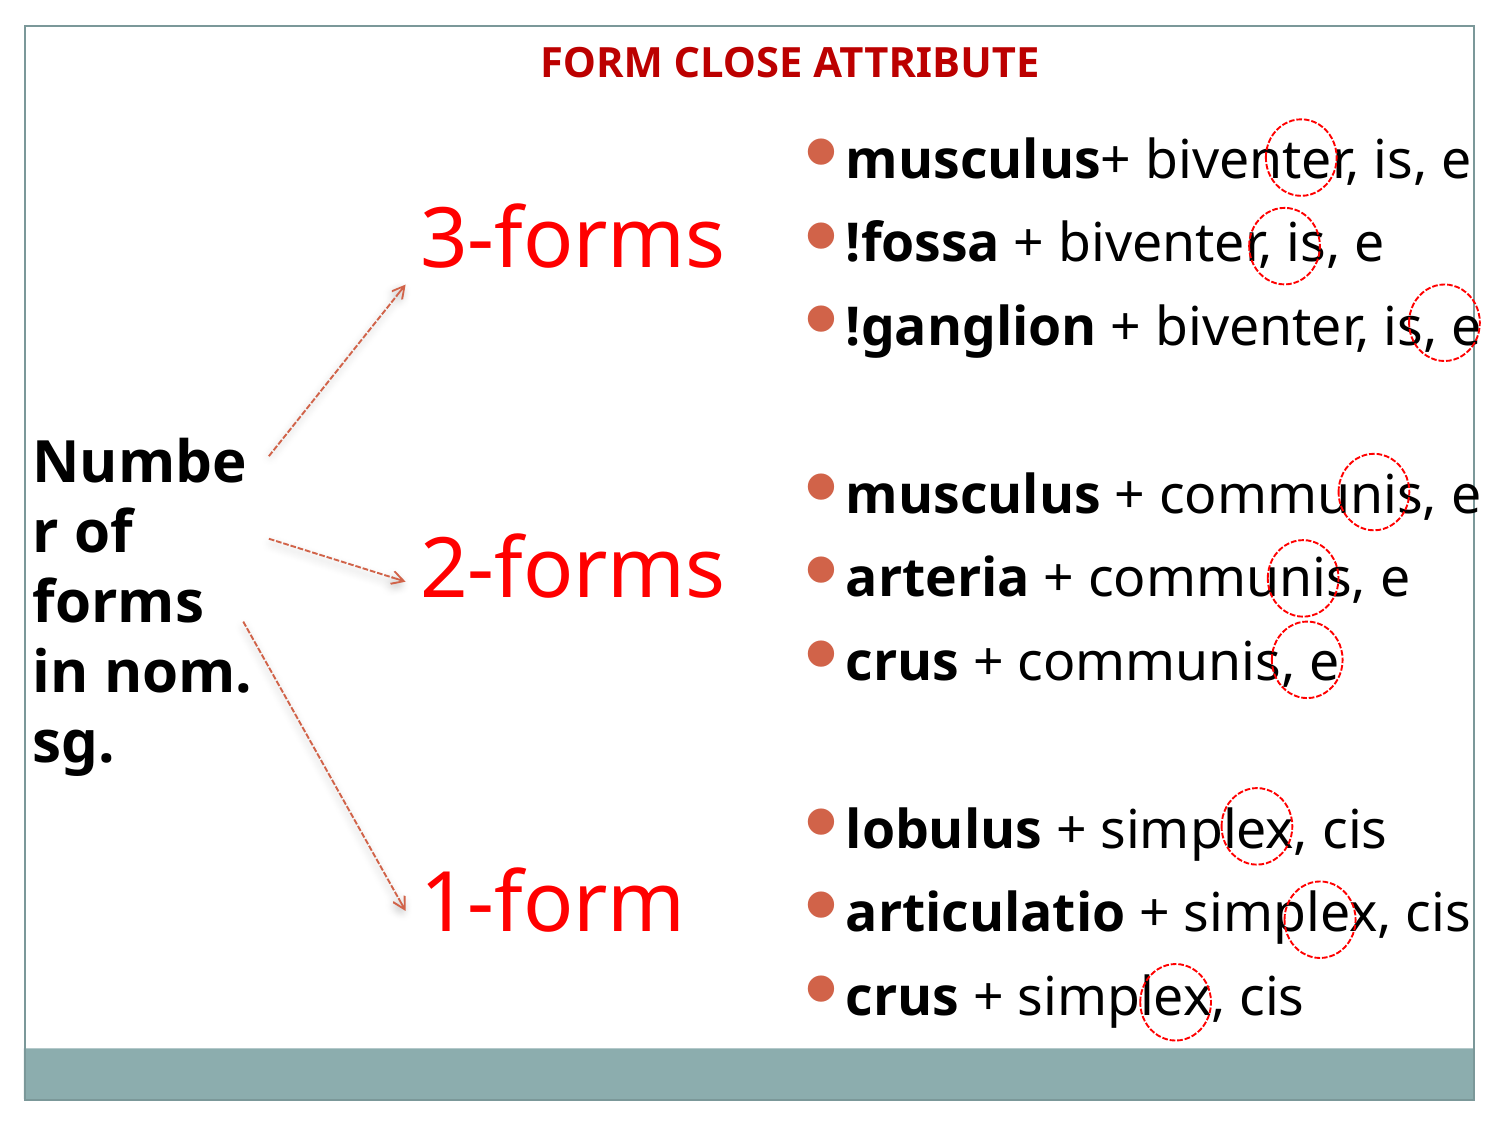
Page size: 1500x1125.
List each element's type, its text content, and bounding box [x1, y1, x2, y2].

text_box [1283, 880, 1357, 959]
text_box [1264, 118, 1338, 197]
text_box 3-forms 2-forms 1-form [405, 176, 754, 956]
text_box [1220, 787, 1294, 866]
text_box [242, 621, 406, 912]
text_box [1337, 452, 1411, 532]
text_box [1270, 620, 1344, 700]
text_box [268, 284, 406, 457]
text_box [1408, 283, 1481, 362]
text_box [1139, 963, 1212, 1042]
list musculus+ biventer, is, e !fossa + biventer, is, e !ganglion + biventer, is, e musculus + communis, e arteria + communis, e crus + communis, e lobulus + simplex, cis articulatio + simplex, cis crus + simplex, cis [789, 113, 1500, 1071]
text_box [1266, 539, 1340, 618]
text_box [1248, 206, 1321, 286]
text_box FORM CLOSE ATTRIBUTE [114, 13, 1465, 108]
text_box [268, 538, 406, 582]
text_box Number of forms in nom. sg. [18, 416, 269, 782]
